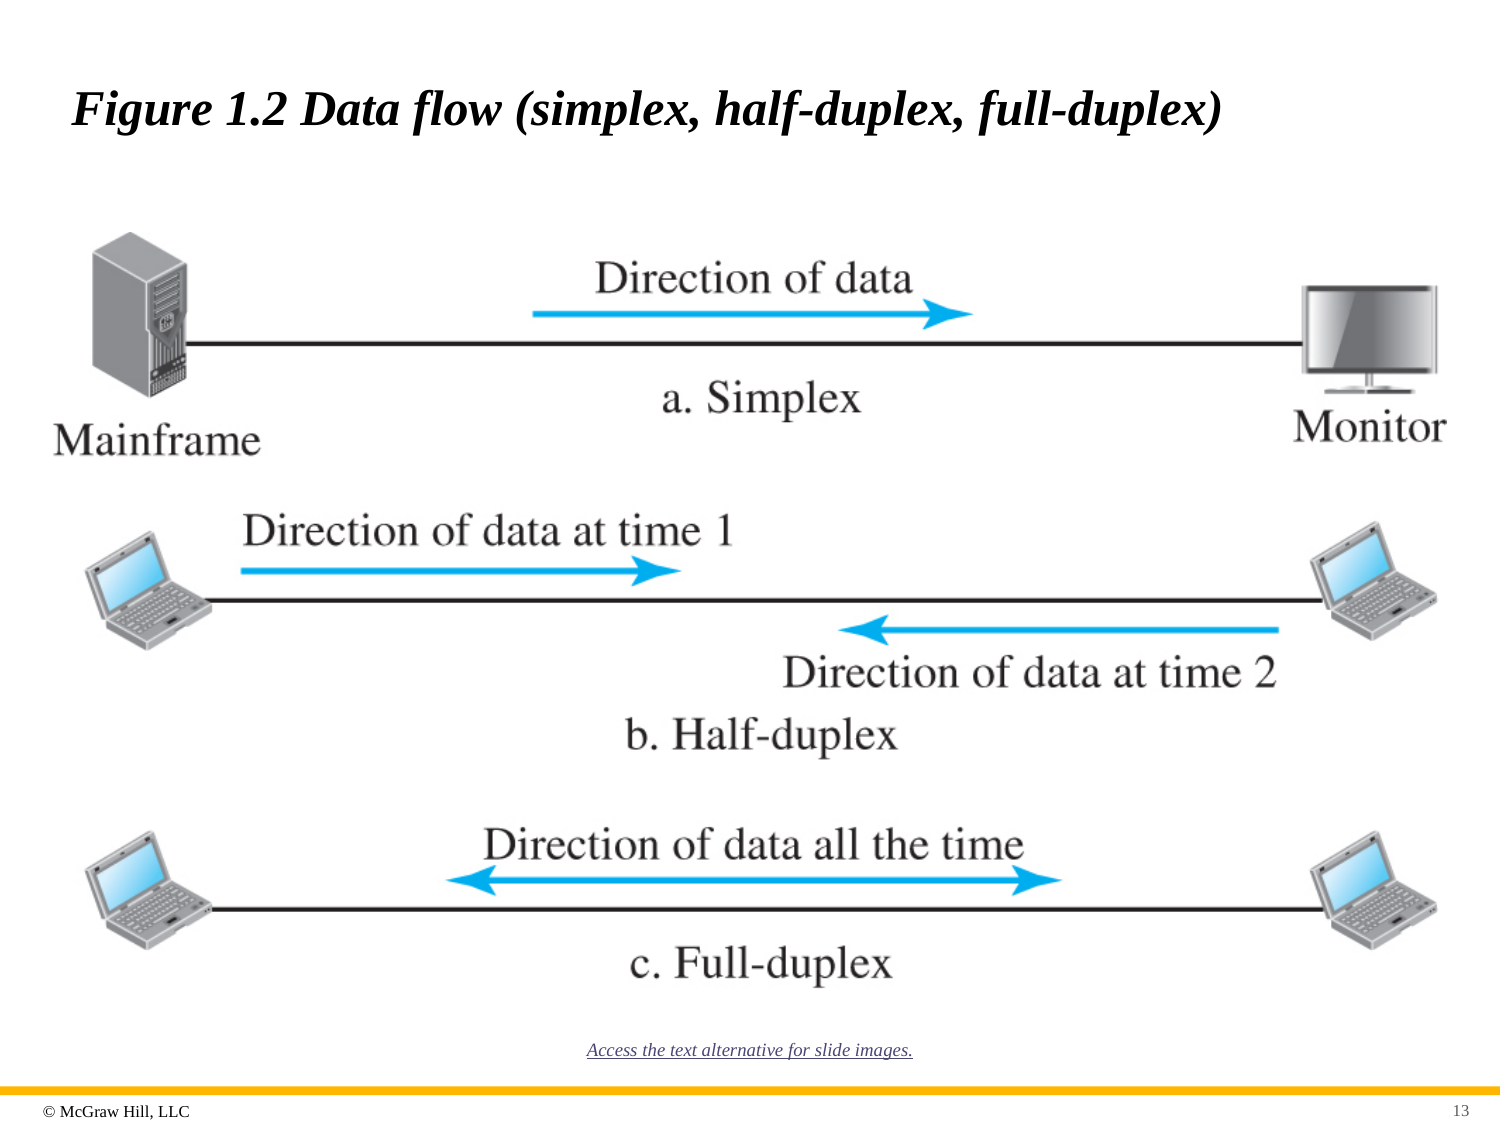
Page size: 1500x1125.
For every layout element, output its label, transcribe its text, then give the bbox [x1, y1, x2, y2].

title Figure 1.2 Data flow (simplex, half-duplex, full-duplex) [56, 50, 1444, 162]
list Access the text alternative for slide images. [525, 1033, 975, 1066]
picture [53, 232, 1447, 998]
slide_number 13 [1418, 1096, 1477, 1123]
